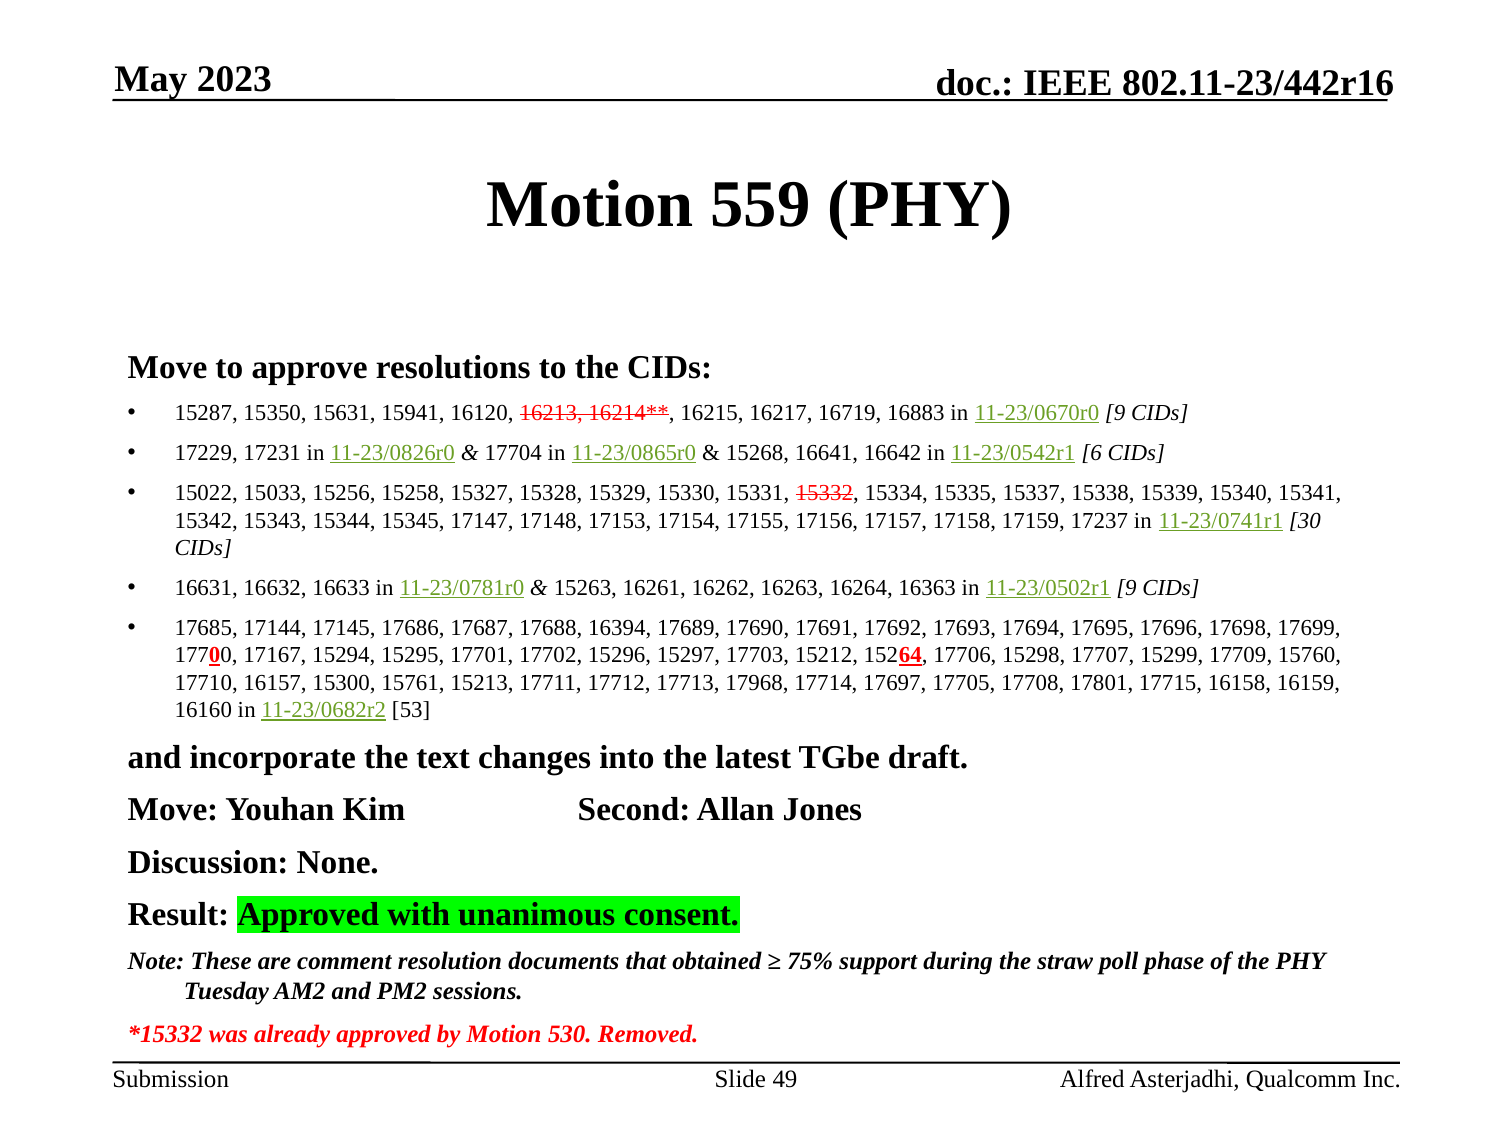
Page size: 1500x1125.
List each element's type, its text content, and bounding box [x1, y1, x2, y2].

footer Alfred Asterjadhi, Qualcomm Inc. [878, 1061, 1402, 1093]
title Motion 559 (PHY) [112, 112, 1388, 288]
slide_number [114, 54, 423, 100]
slide_number Slide 49 [712, 1061, 800, 1123]
list Move to approve resolutions to the CIDs: 15287, 15350, 15631, 15941, 16120, 16213, 16214**, 16215, 16217, 16719, 16883 in 11-23/0670r0 [9 CIDs] 17229, 17231 in 11-23/0826r0 & 17704 in 11-23/0865r0 & 15268, 16641, 16642 in 11-23/0542r1 [6 CIDs] 15022, 15033, 15256, 15258, 15327, 15328, 15329, 15330, 15331, 15332, 15334, 15335, 15337, 15338, 15339, 15340, 15341, 15342, 15343, 15344, 15345, 17147, 17148, 17153, 17154, 17155, 17156, 17157, 17158, 17159, 17237 in 11-23/0741r1 [30 CIDs] 16631, 16632, 16633 in 11-23/0781r0 & 15263, 16261, 16262, 16263, 16264, 16363 in 11-23/0502r1 [9 CIDs] 17685, 17144, 17145, 17686, 17687, 17688, 16394, 17689, 17690, 17691, 17692, 17693, 17694, 17695, 17696, 17698, 17699, 17700, 17167, 15294, 15295, 17701, 17702, 15296, 15297, 17703, 15212, 15264, 17706, 15298, 17707, 15299, 17709, 15760, 17710, 16157, 15300, 15761, 15213, 17711, 17712, 17713, 17968, 17714, 17697, 17705, 17708, 17801, 17715, 16158, 16159, 16160 in 11-23/0682r2 [53] and incorporate the text changes into the latest TGbe draft. Move: Youhan Kim Second: Allan Jones Discussion: None. Result: Approved with unanimous consent. Note: These are comment resolution documents that obtained ≥ 75% support during the straw poll phase of the PHY Tuesday AM2 and PM2 sessions. *15332 was already approved by Motion 530. Removed. [112, 337, 1388, 1076]
